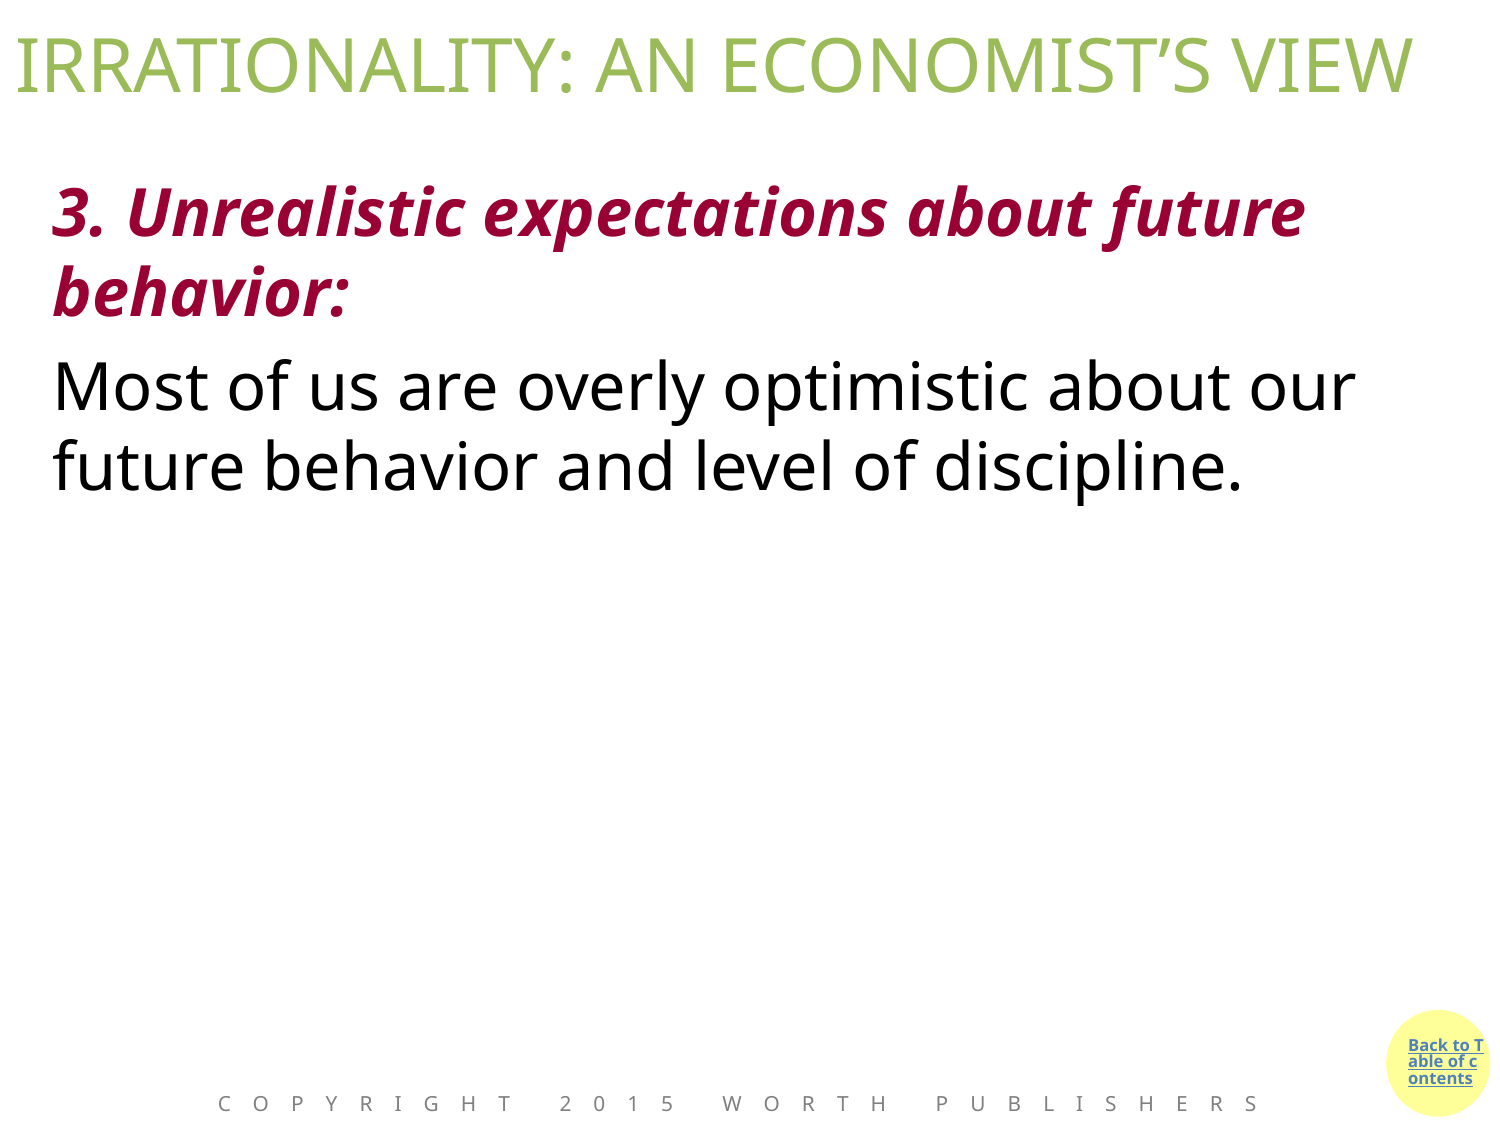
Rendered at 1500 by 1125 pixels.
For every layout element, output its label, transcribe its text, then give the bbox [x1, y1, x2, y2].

list 3. Unrealistic expectations about future behavior: Most of us are overly optimistic about our future behavior and level of discipline. [37, 162, 1488, 925]
title IRRATIONALITY: AN ECONOMIST’S VIEW [0, 0, 1500, 125]
footer Copyright 2015 Worth Publishers [203, 1083, 1368, 1121]
